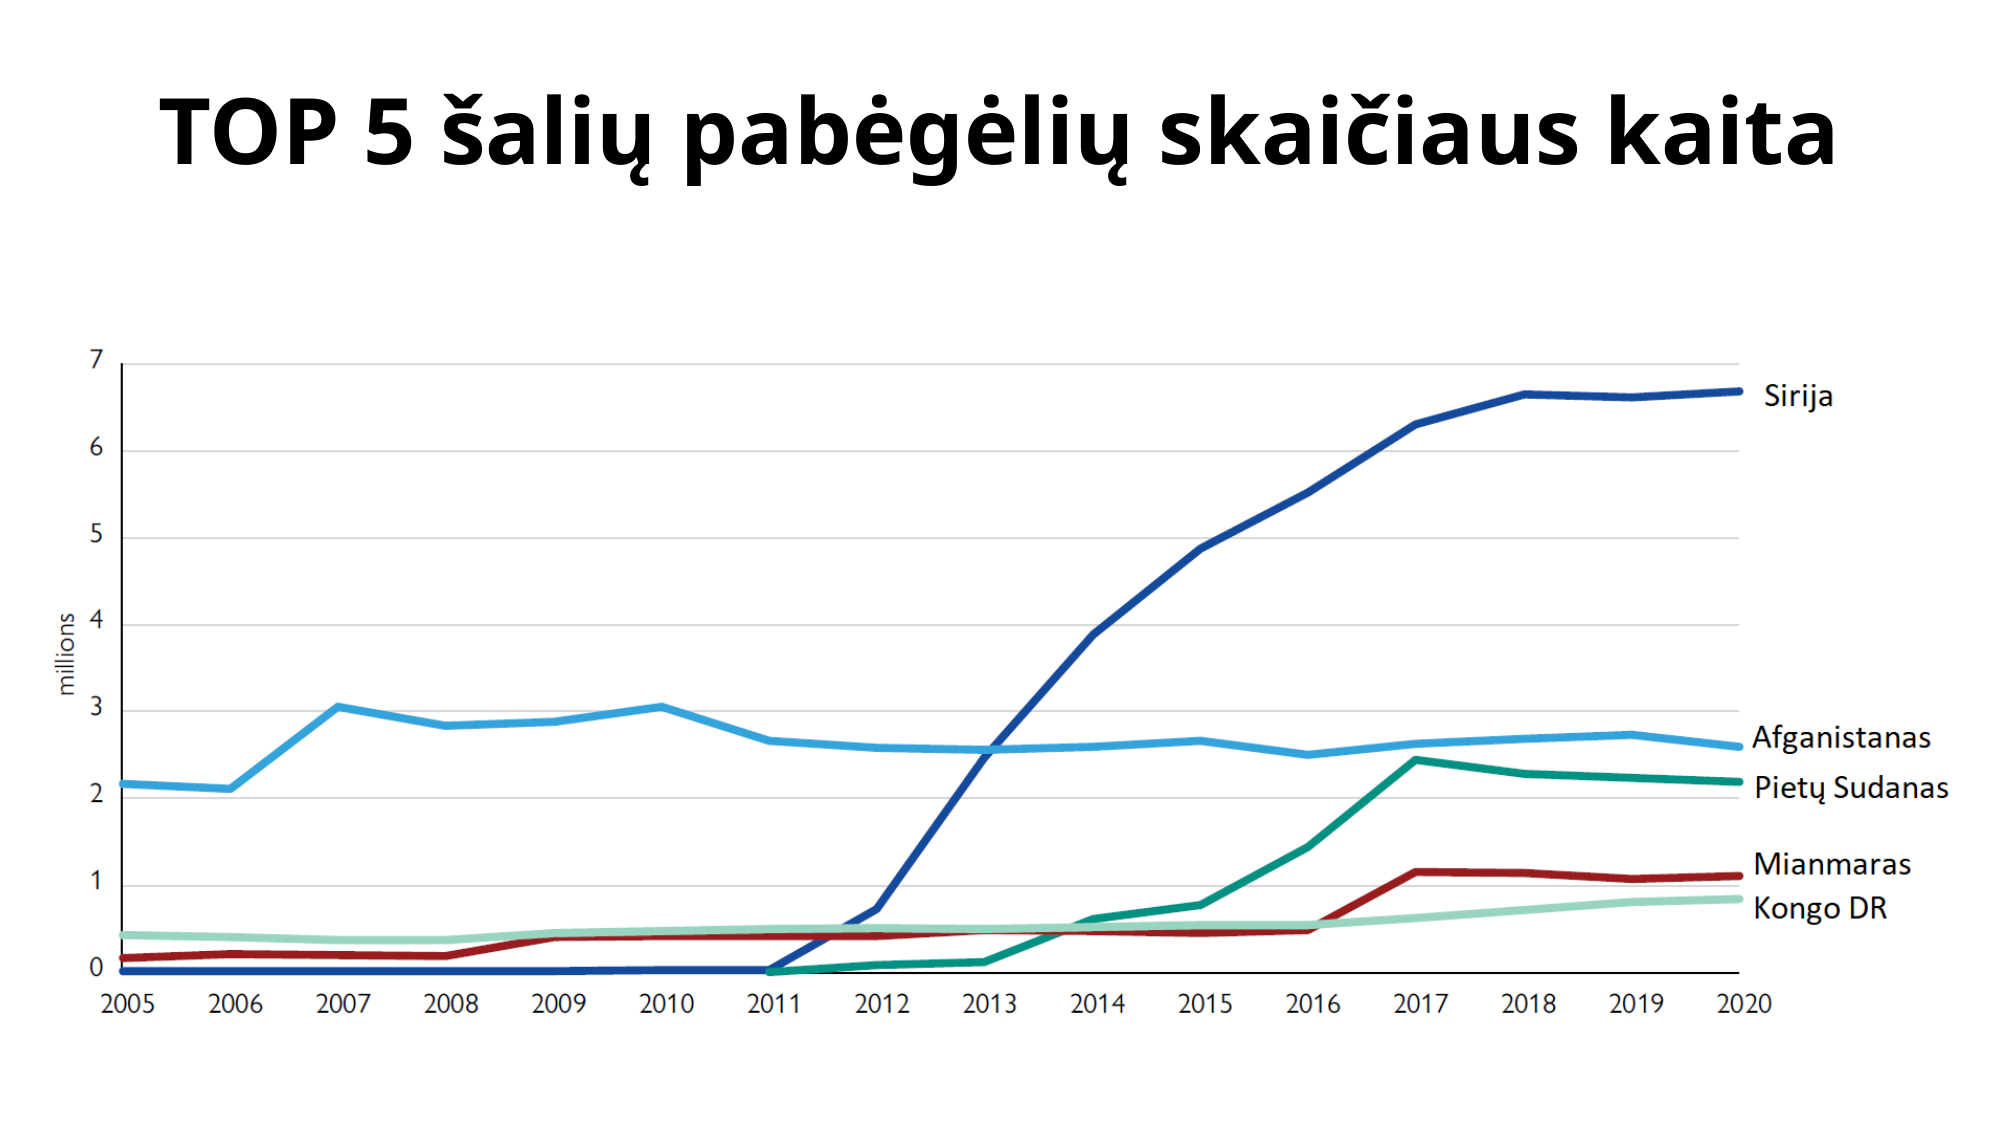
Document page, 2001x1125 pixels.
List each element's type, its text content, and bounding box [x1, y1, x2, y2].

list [13, 316, 1960, 1038]
title TOP 5 šalių pabėgėlių skaičiaus kaita [137, 59, 1863, 210]
